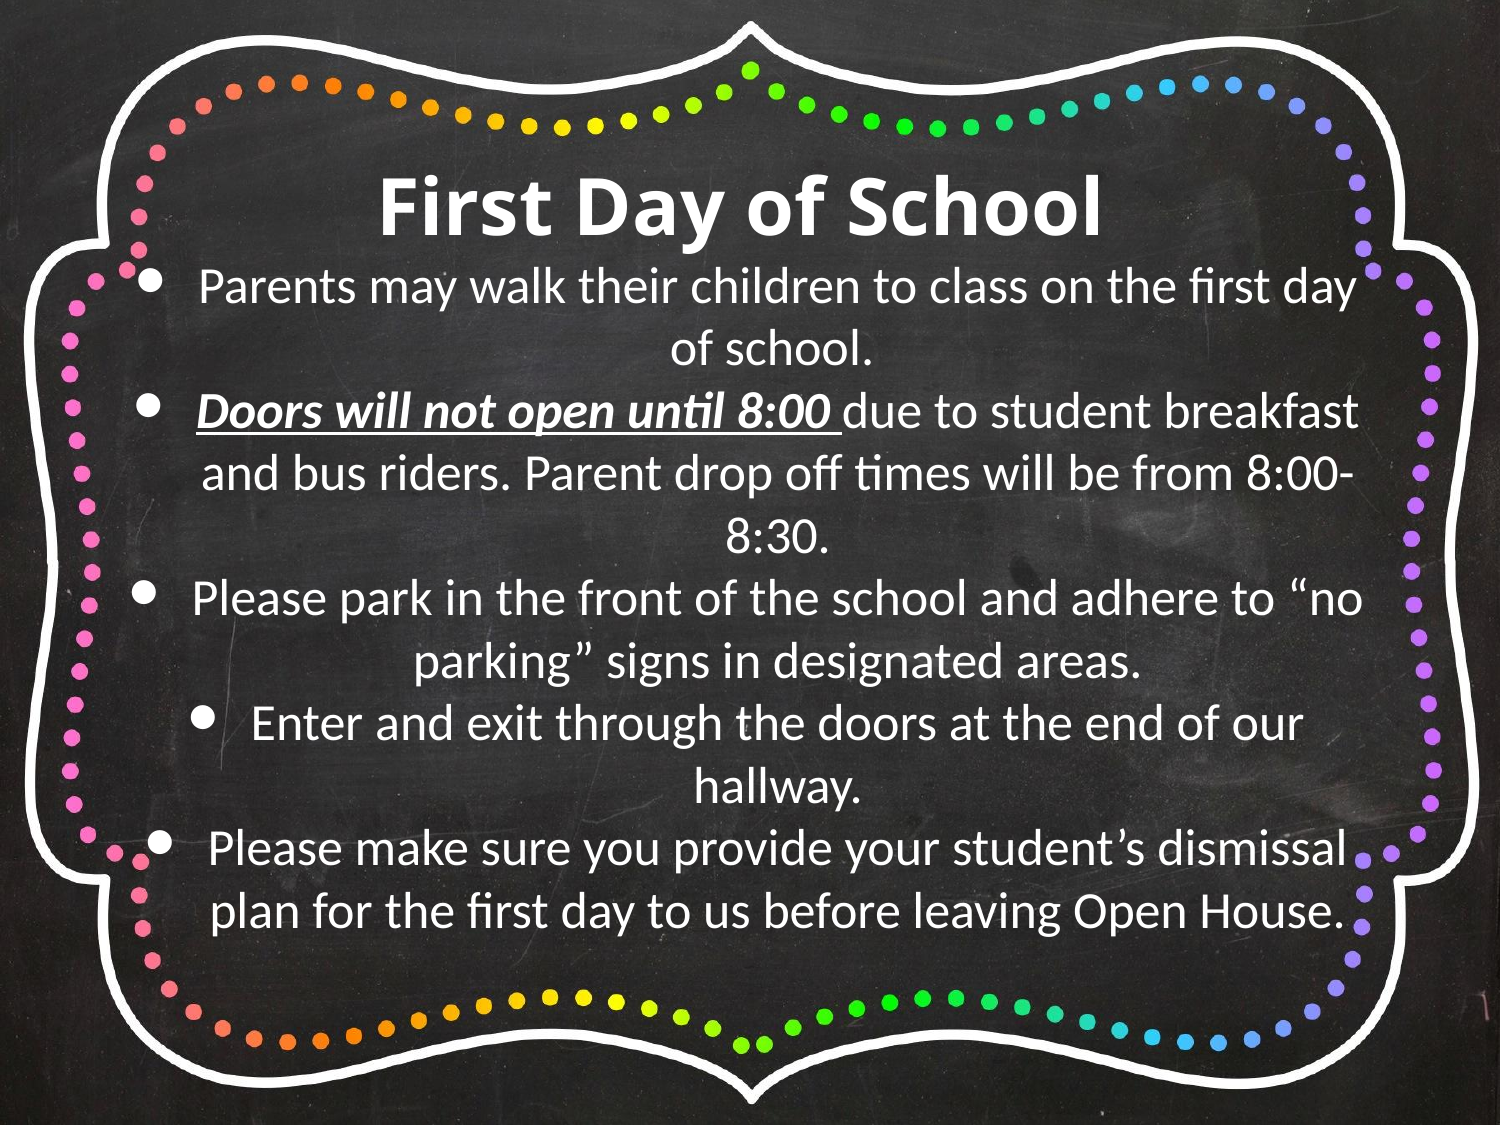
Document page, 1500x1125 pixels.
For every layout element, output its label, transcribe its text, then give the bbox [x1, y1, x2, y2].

picture [0, 0, 1500, 1125]
text_box First Day of School Parents may walk their children to class on the first day of school. Doors will not open until 8:00 due to student breakfast and bus riders. Parent drop off times will be from 8:00-8:30. Please park in the front of the school and adhere to “no parking” signs in designated areas. Enter and exit through the doors at the end of our hallway. Please make sure you provide your student’s dismissal plan for the first day to us before leaving Open House. [82, 148, 1399, 972]
